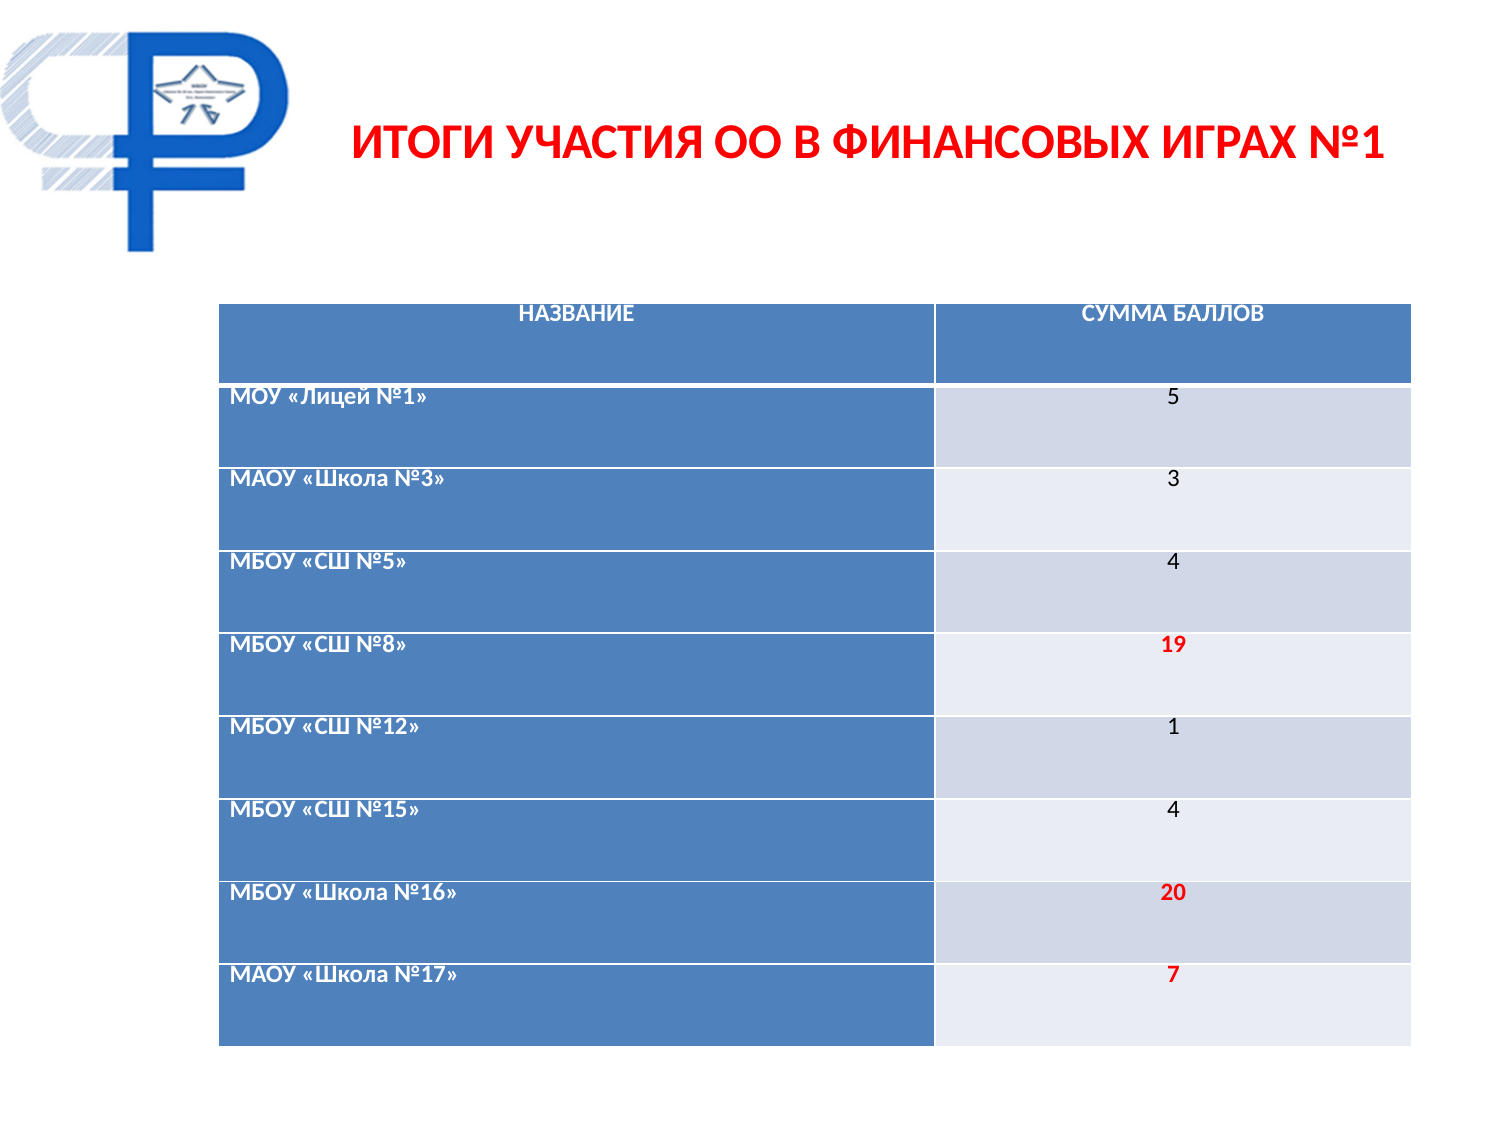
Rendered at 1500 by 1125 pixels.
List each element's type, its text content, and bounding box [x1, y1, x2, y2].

table_cell МБОУ «СШ №12» [219, 717, 934, 798]
table_cell МАОУ «Школа №3» [219, 469, 934, 550]
table_cell МАОУ «Школа №17» [219, 965, 934, 1046]
title ИТОГИ УЧАСТИЯ ОО В ФИНАНСОВЫХ ИГРАХ №1 [318, 45, 1425, 233]
table_cell МОУ «Лицей №1» [219, 388, 934, 467]
table_header СУММА БАЛЛОВ [936, 304, 1411, 383]
table_cell 7 [936, 965, 1411, 1046]
table_cell 4 [936, 552, 1411, 632]
table_cell 4 [936, 800, 1411, 881]
table_cell 1 [936, 717, 1411, 798]
table_header НАЗВАНИЕ [219, 304, 934, 383]
picture [0, 0, 314, 256]
table_cell МБОУ «СШ №8» [219, 634, 934, 715]
table_cell 19 [936, 634, 1411, 715]
table_cell МБОУ «Школа №16» [219, 882, 934, 963]
table_cell МБОУ «СШ №5» [219, 552, 934, 632]
table_cell 20 [936, 882, 1411, 963]
table_cell 5 [936, 388, 1411, 467]
table_cell 3 [936, 469, 1411, 550]
table_cell МБОУ «СШ №15» [219, 800, 934, 881]
